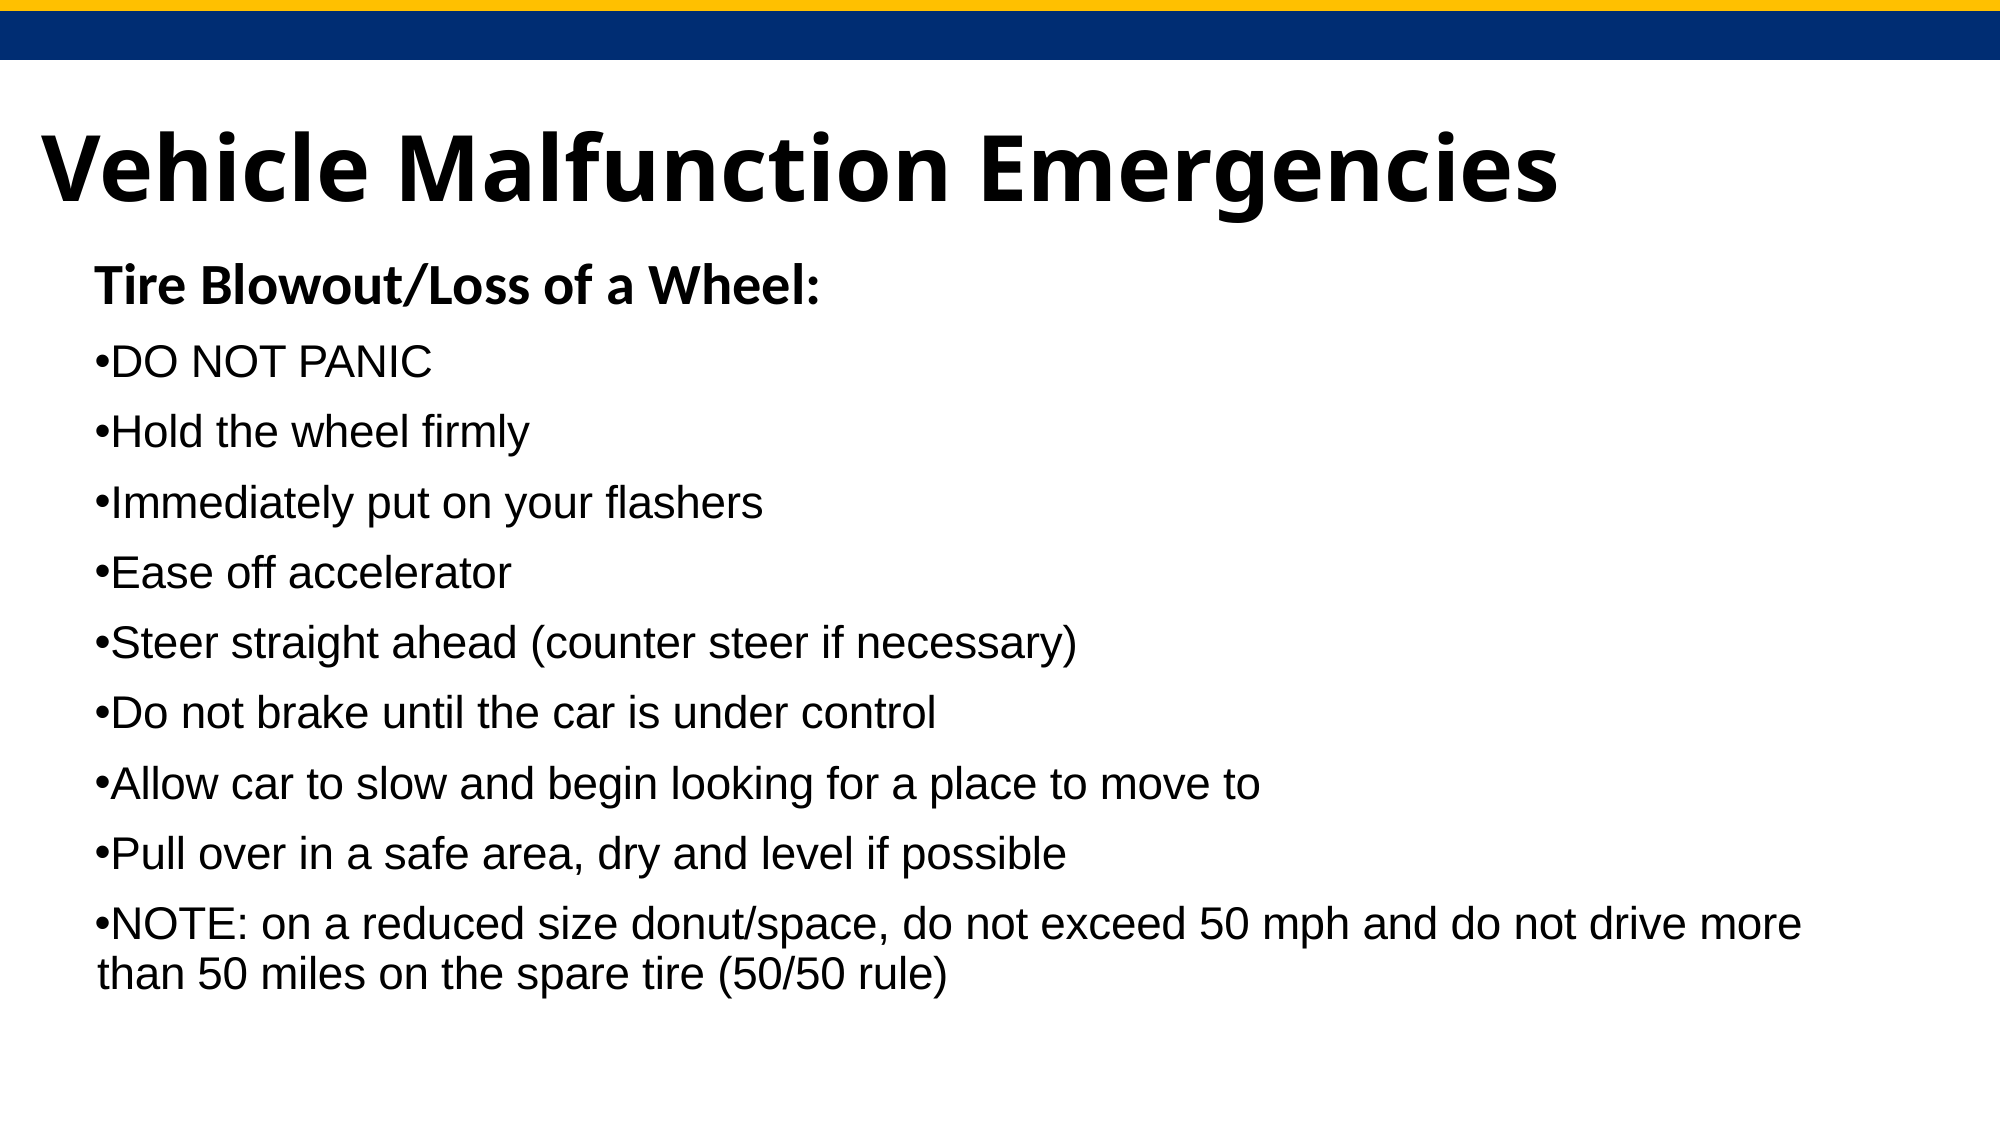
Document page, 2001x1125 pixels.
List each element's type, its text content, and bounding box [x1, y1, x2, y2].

list Tire Blowout/Loss of a Wheel: DO NOT PANIC Hold the wheel firmly Immediately put on your flashers Ease off accelerator Steer straight ahead (counter steer if necessary) Do not brake until the car is under control Allow car to slow and begin looking for a place to move to Pull over in a safe area, dry and level if possible NOTE: on a reduced size donut/space, do not exceed 50 mph and do not drive more than 50 miles on the spare tire (50/50 rule) [79, 246, 1892, 1014]
title Vehicle Malfunction Emergencies [26, 63, 1752, 281]
picture [0, 0, 2000, 60]
